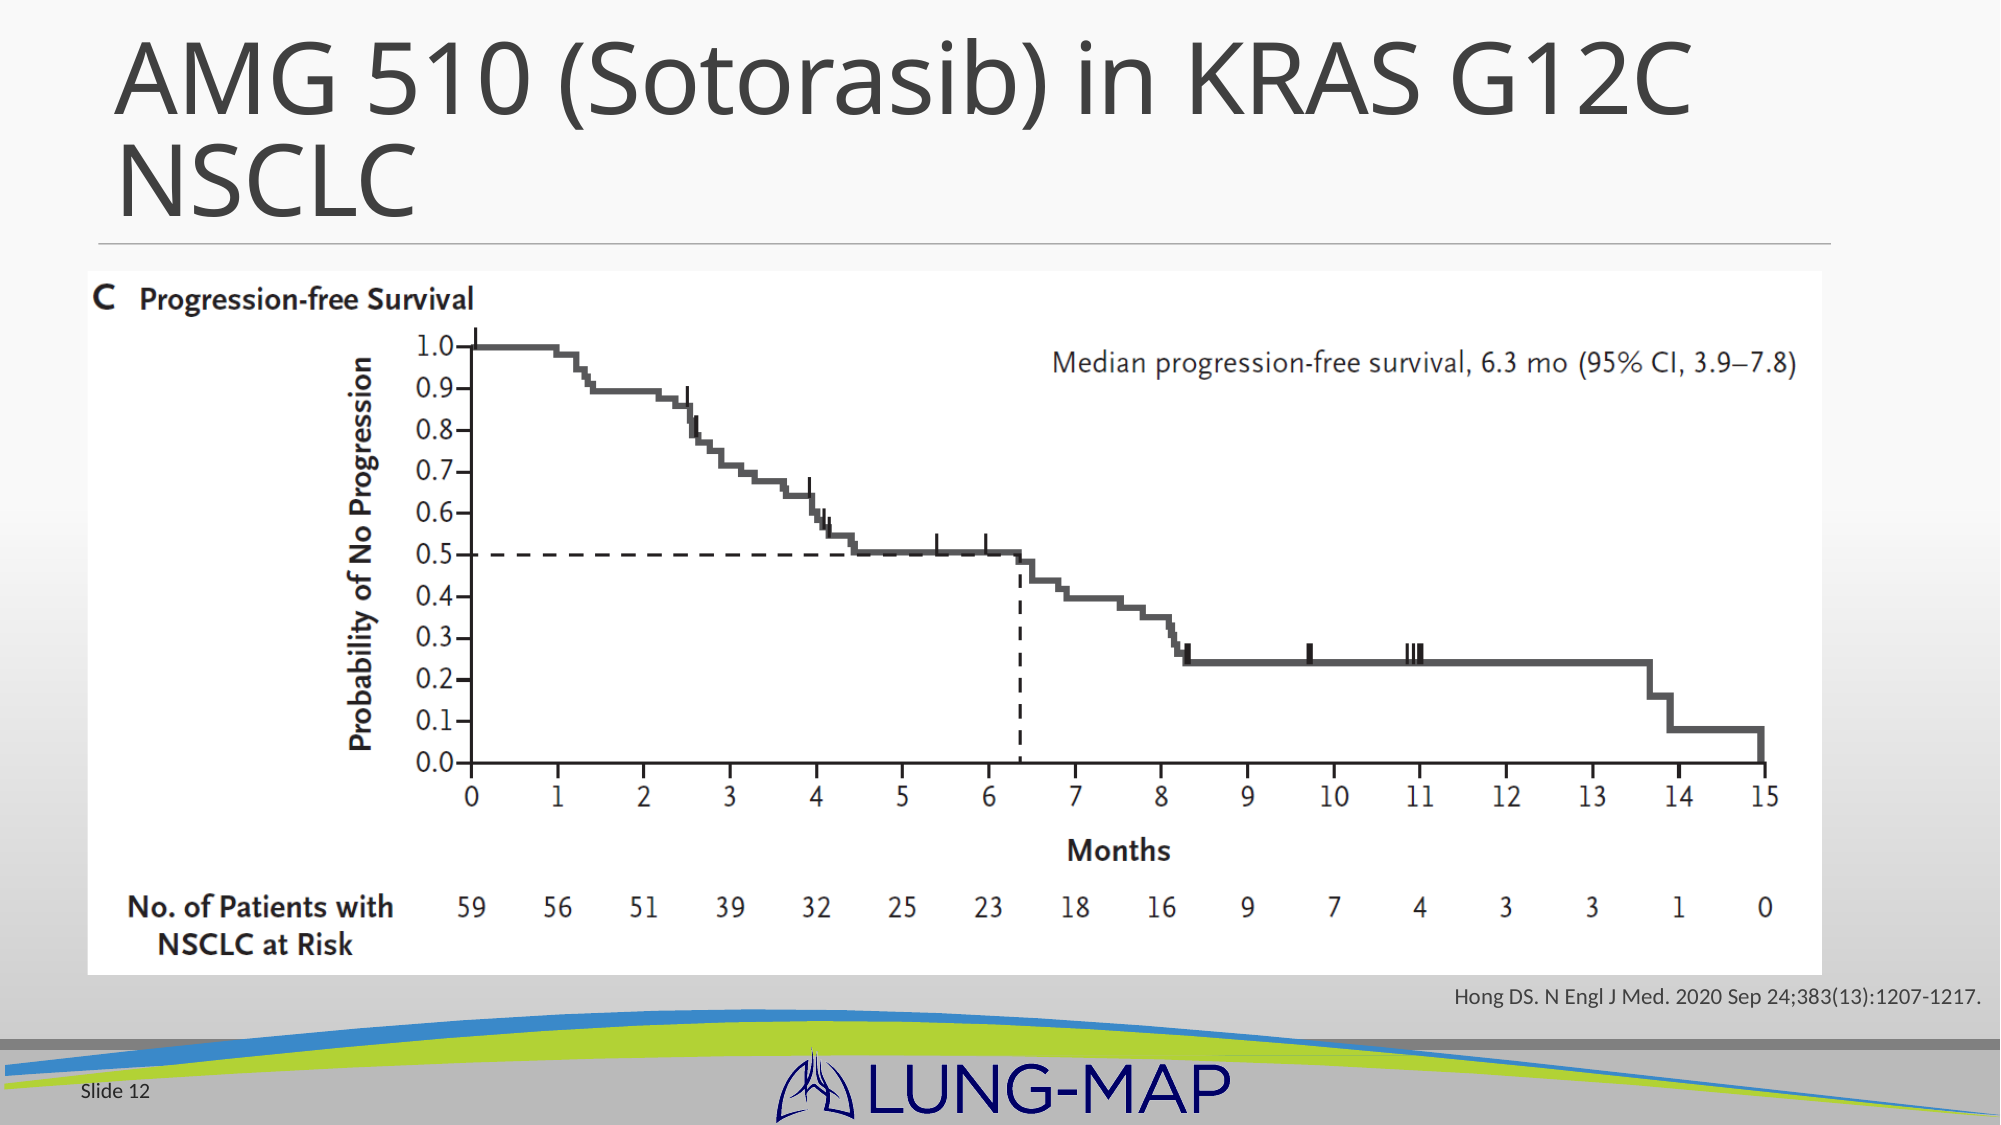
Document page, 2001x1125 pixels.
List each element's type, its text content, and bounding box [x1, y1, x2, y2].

text_box Hong DS. N Engl J Med. 2020 Sep 24;383(13):1207-1217. [1439, 974, 1999, 1017]
slide_number Slide 12 [9, 1059, 166, 1120]
picture [578, 1041, 1422, 1125]
title AMG 510 (Sotorasib) in KRAS G12C NSCLC [99, 5, 1830, 245]
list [87, 271, 1823, 975]
